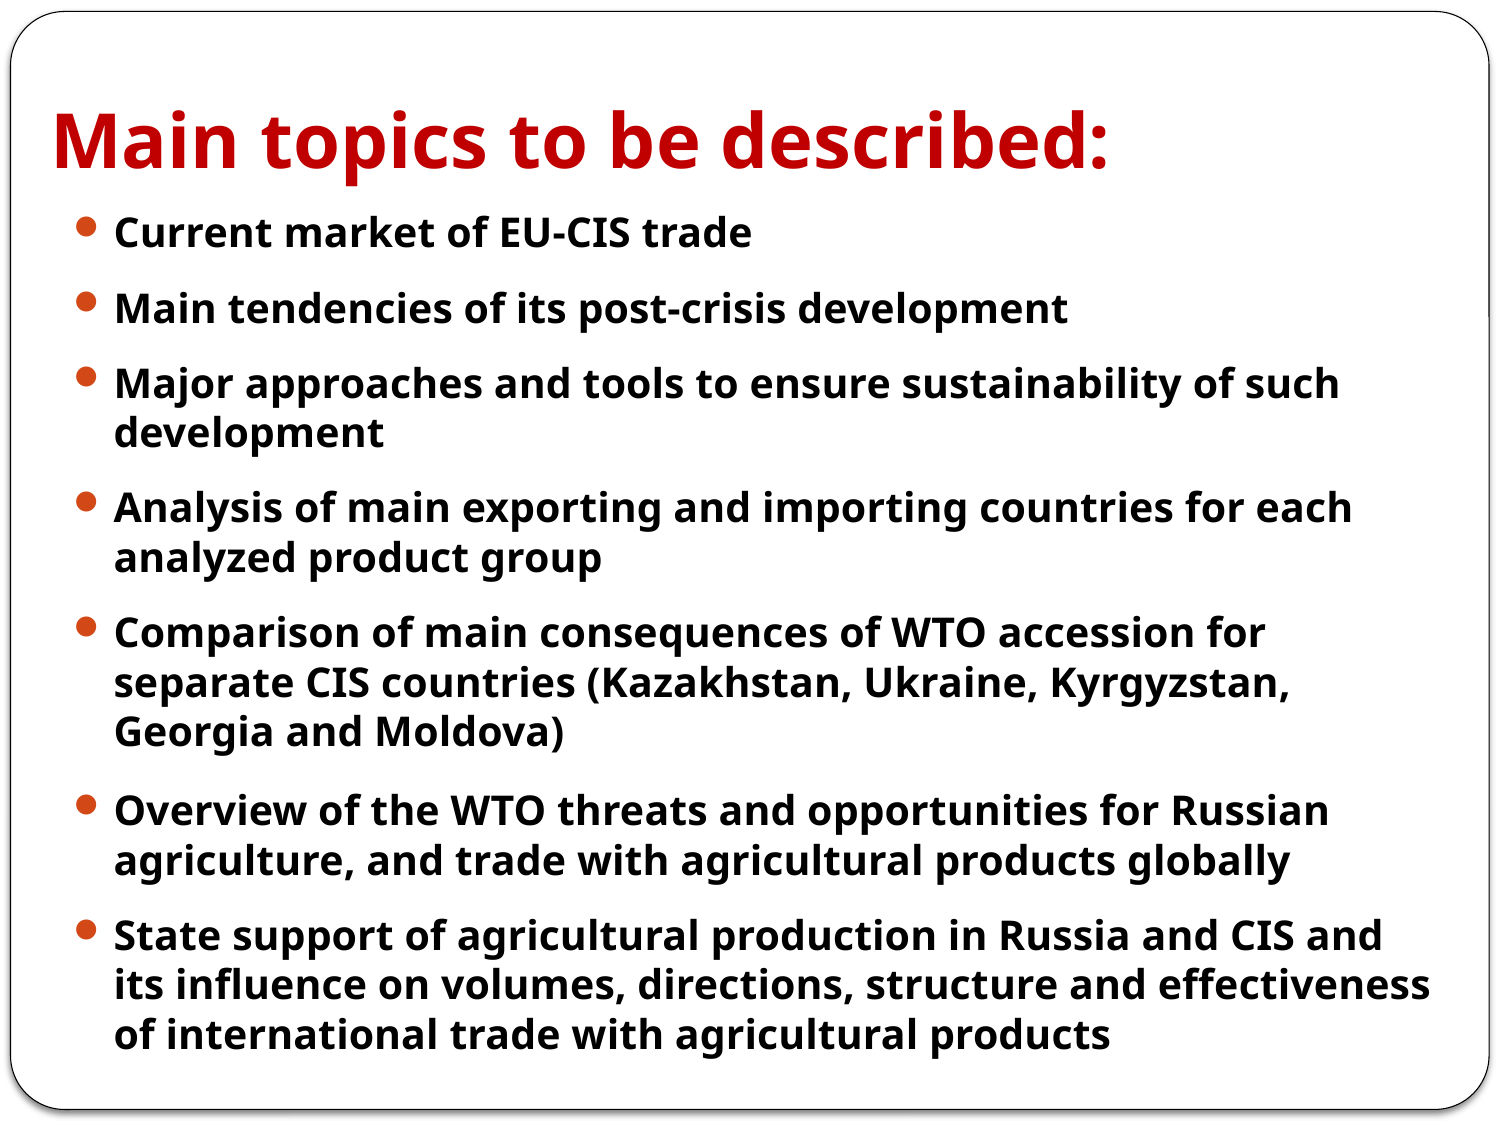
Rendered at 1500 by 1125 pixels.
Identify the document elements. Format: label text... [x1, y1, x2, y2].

title Main topics to be described: [35, 35, 1311, 200]
list Current market of EU-CIS trade Main tendencies of its post-crisis development Major approaches and tools to ensure sustainability of such development Analysis of main exporting and importing countries for each analyzed product group Comparison of main consequences of WTO accession for separate CIS countries (Kazakhstan, Ukraine, Kyrgyzstan, Georgia and Moldova) Overview of the WTO threats and opportunities for Russian agriculture, and trade with agricultural products globally State support of agricultural production in Russia and CIS and its influence on volumes, directions, structure and effectiveness of international trade with agricultural products [58, 199, 1454, 1079]
